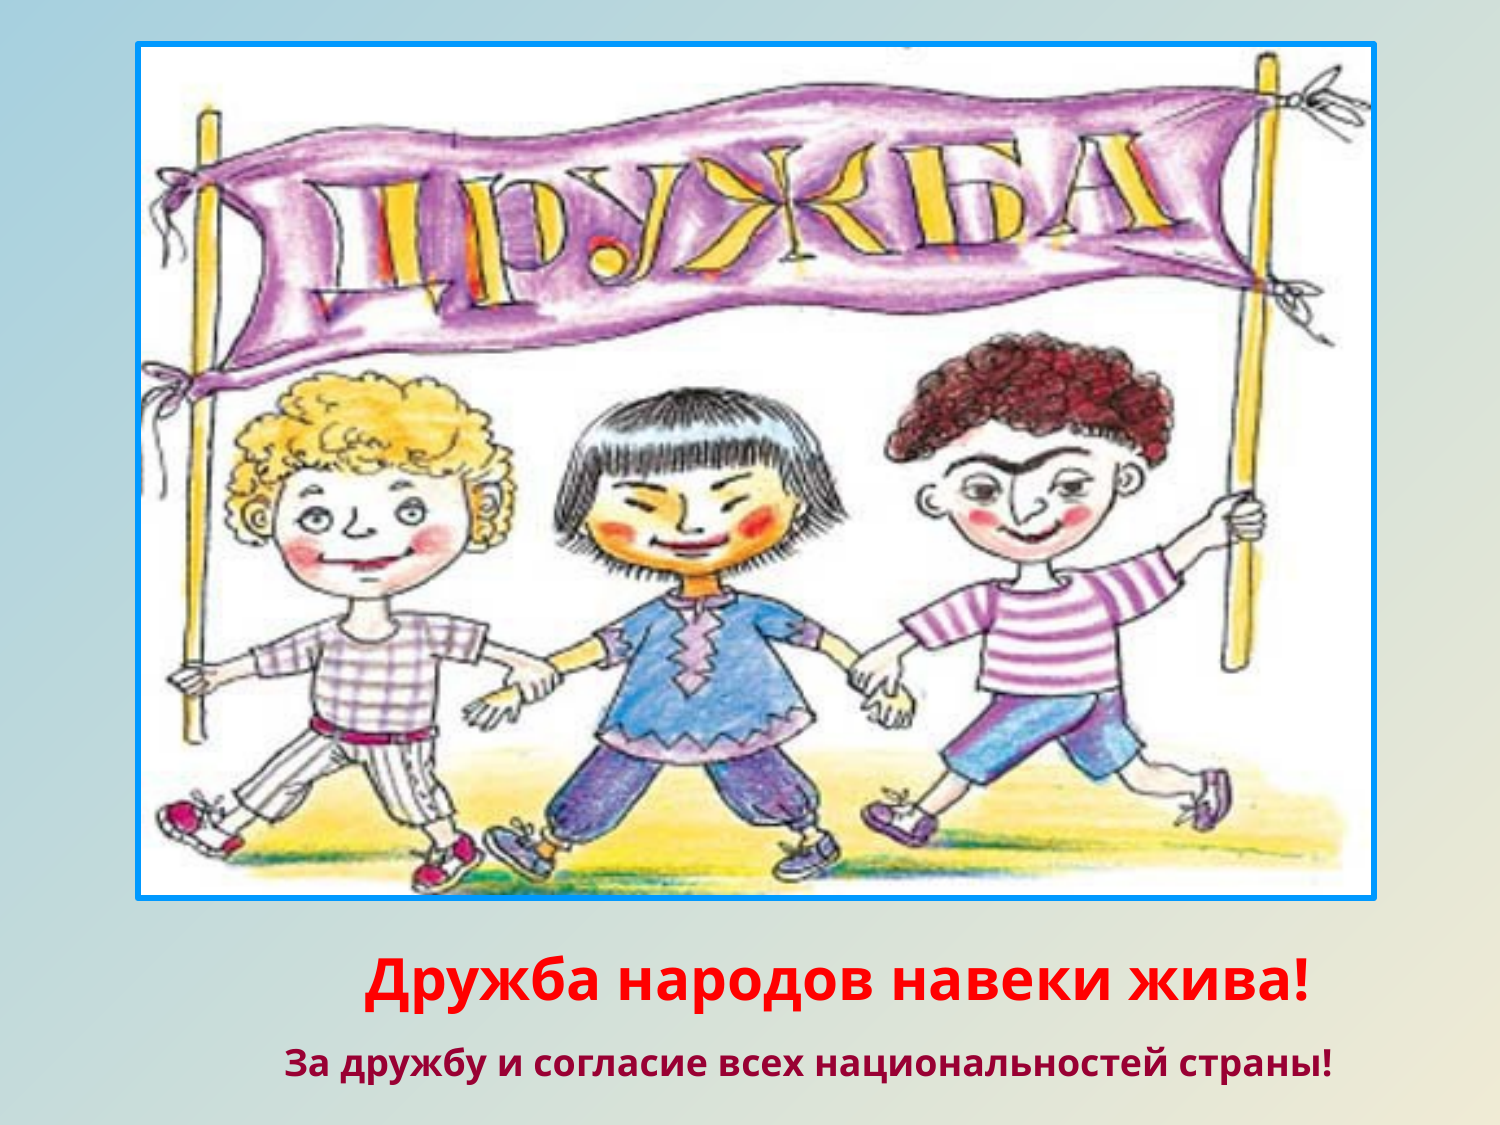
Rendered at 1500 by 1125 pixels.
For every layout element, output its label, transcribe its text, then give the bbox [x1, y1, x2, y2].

title Дружба народов навеки жива! [222, 925, 1454, 1020]
list За дружбу и согласие всех национальностей страны! [164, 1031, 1454, 1090]
picture [140, 46, 1372, 896]
